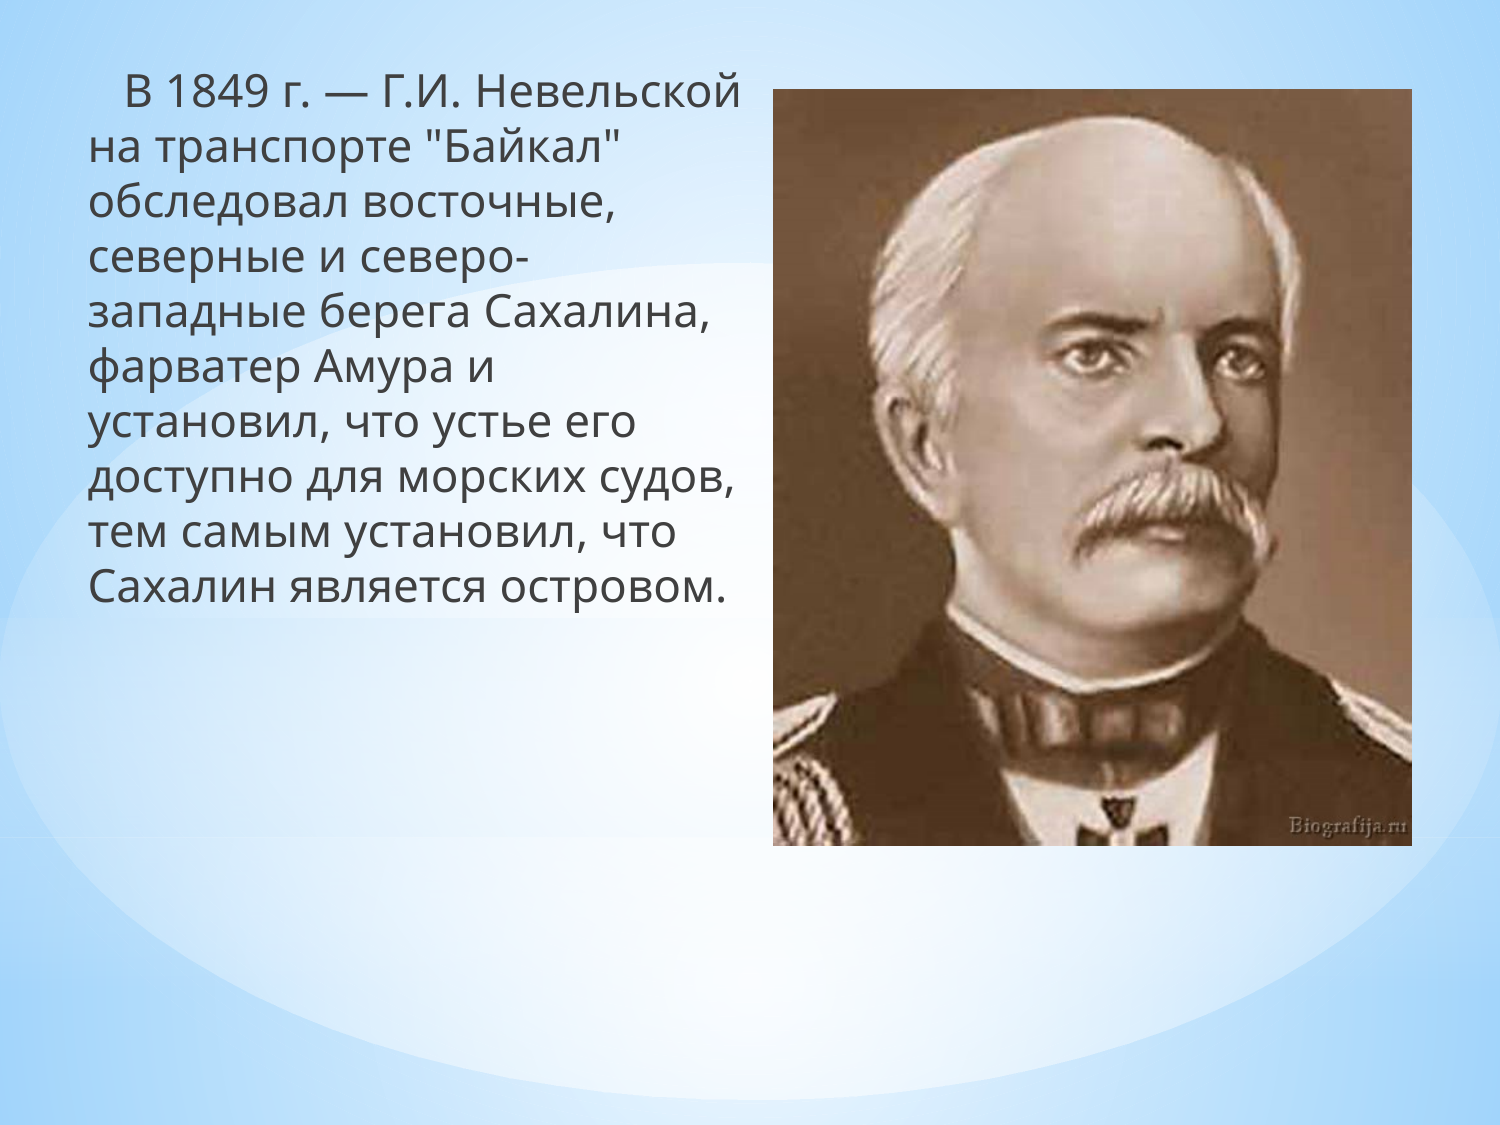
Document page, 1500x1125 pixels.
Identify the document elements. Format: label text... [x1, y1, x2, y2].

picture [773, 89, 1412, 847]
list В 1849 г. — Г.И. Невельской на транспорте "Байкал" обследовал восточные, северные и северо-западные берега Сахалина, фарватер Амура и установил, что устье его доступно для морских судов, тем самым установил, что Сахалин является островом. [64, 54, 762, 953]
